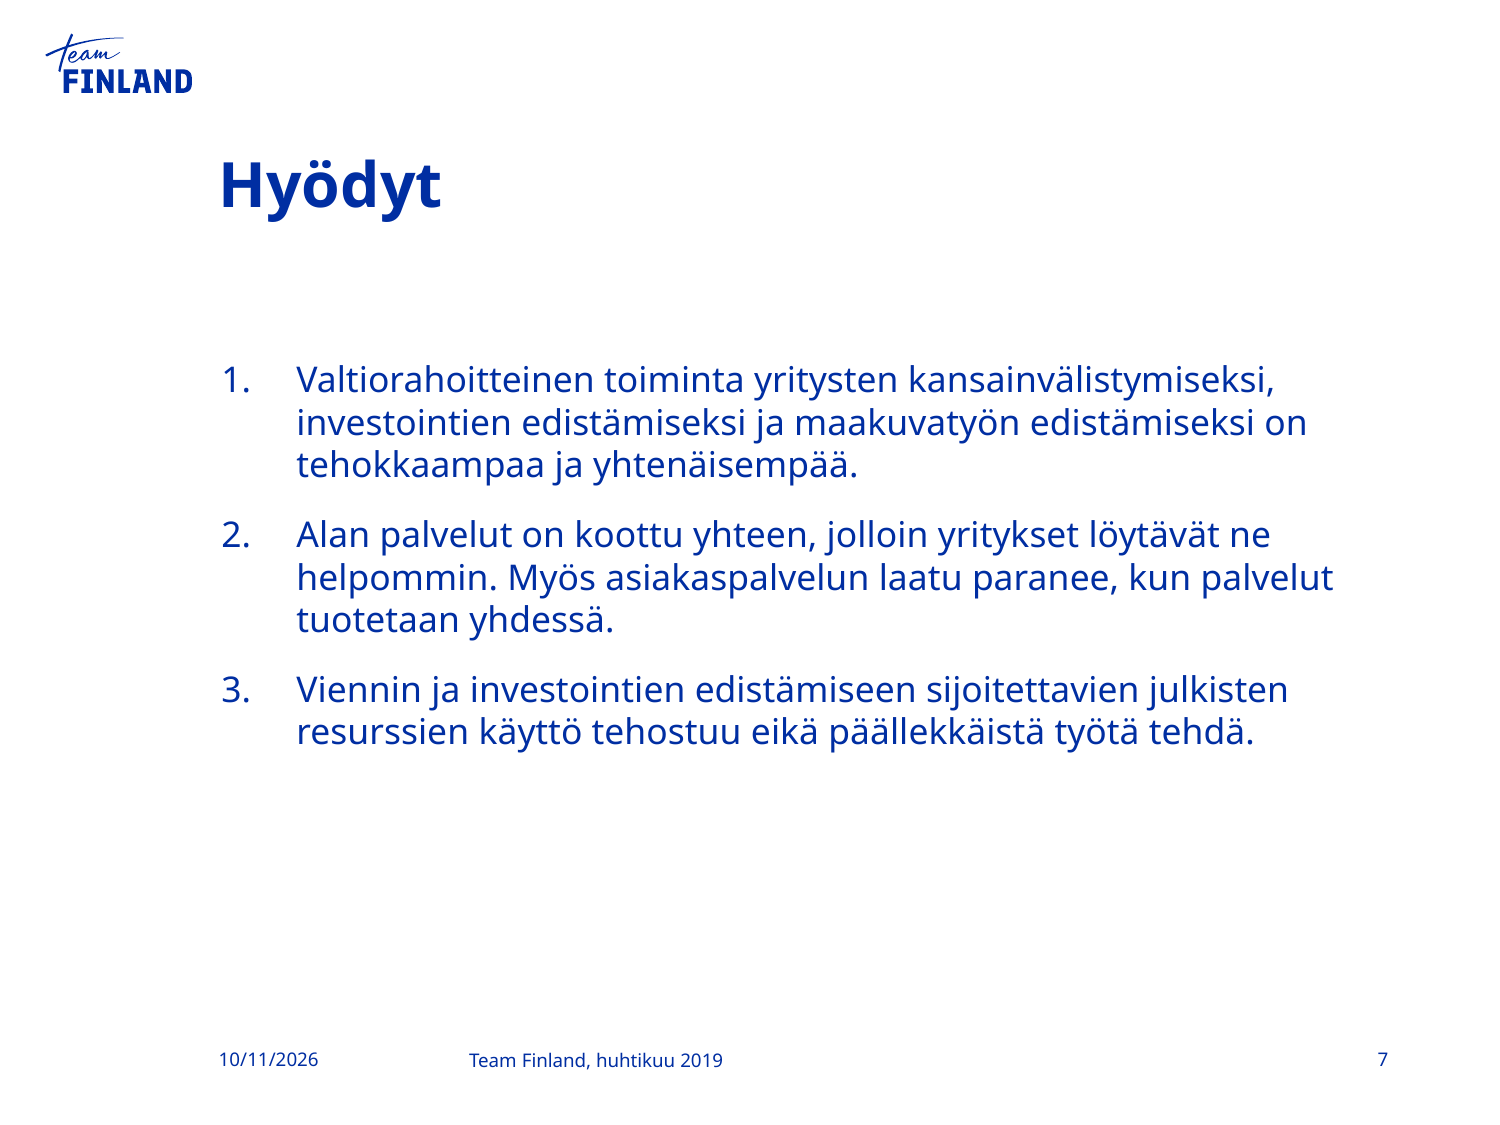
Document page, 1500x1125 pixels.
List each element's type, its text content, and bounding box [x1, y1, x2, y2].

footer Team Finland, huhtikuu 2019 [454, 1031, 1046, 1092]
slide_number 7 [1267, 1030, 1404, 1091]
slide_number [203, 1030, 379, 1091]
list Valtiorahoitteinen toiminta yritysten kansainvälistymiseksi, investointien edistämiseksi ja maakuvatyön edistämiseksi on tehokkaampaa ja yhtenäisempää. Alan palvelut on koottu yhteen, jolloin yritykset löytävät ne helpommin. Myös asiakaspalvelun laatu paranee, kun palvelut tuotetaan yhdessä. Viennin ja investointien edistämiseen sijoitettavien julkisten resurssien käyttö tehostuu eikä päällekkäistä työtä tehdä. [203, 349, 1385, 988]
title Hyödyt [203, 137, 1385, 327]
